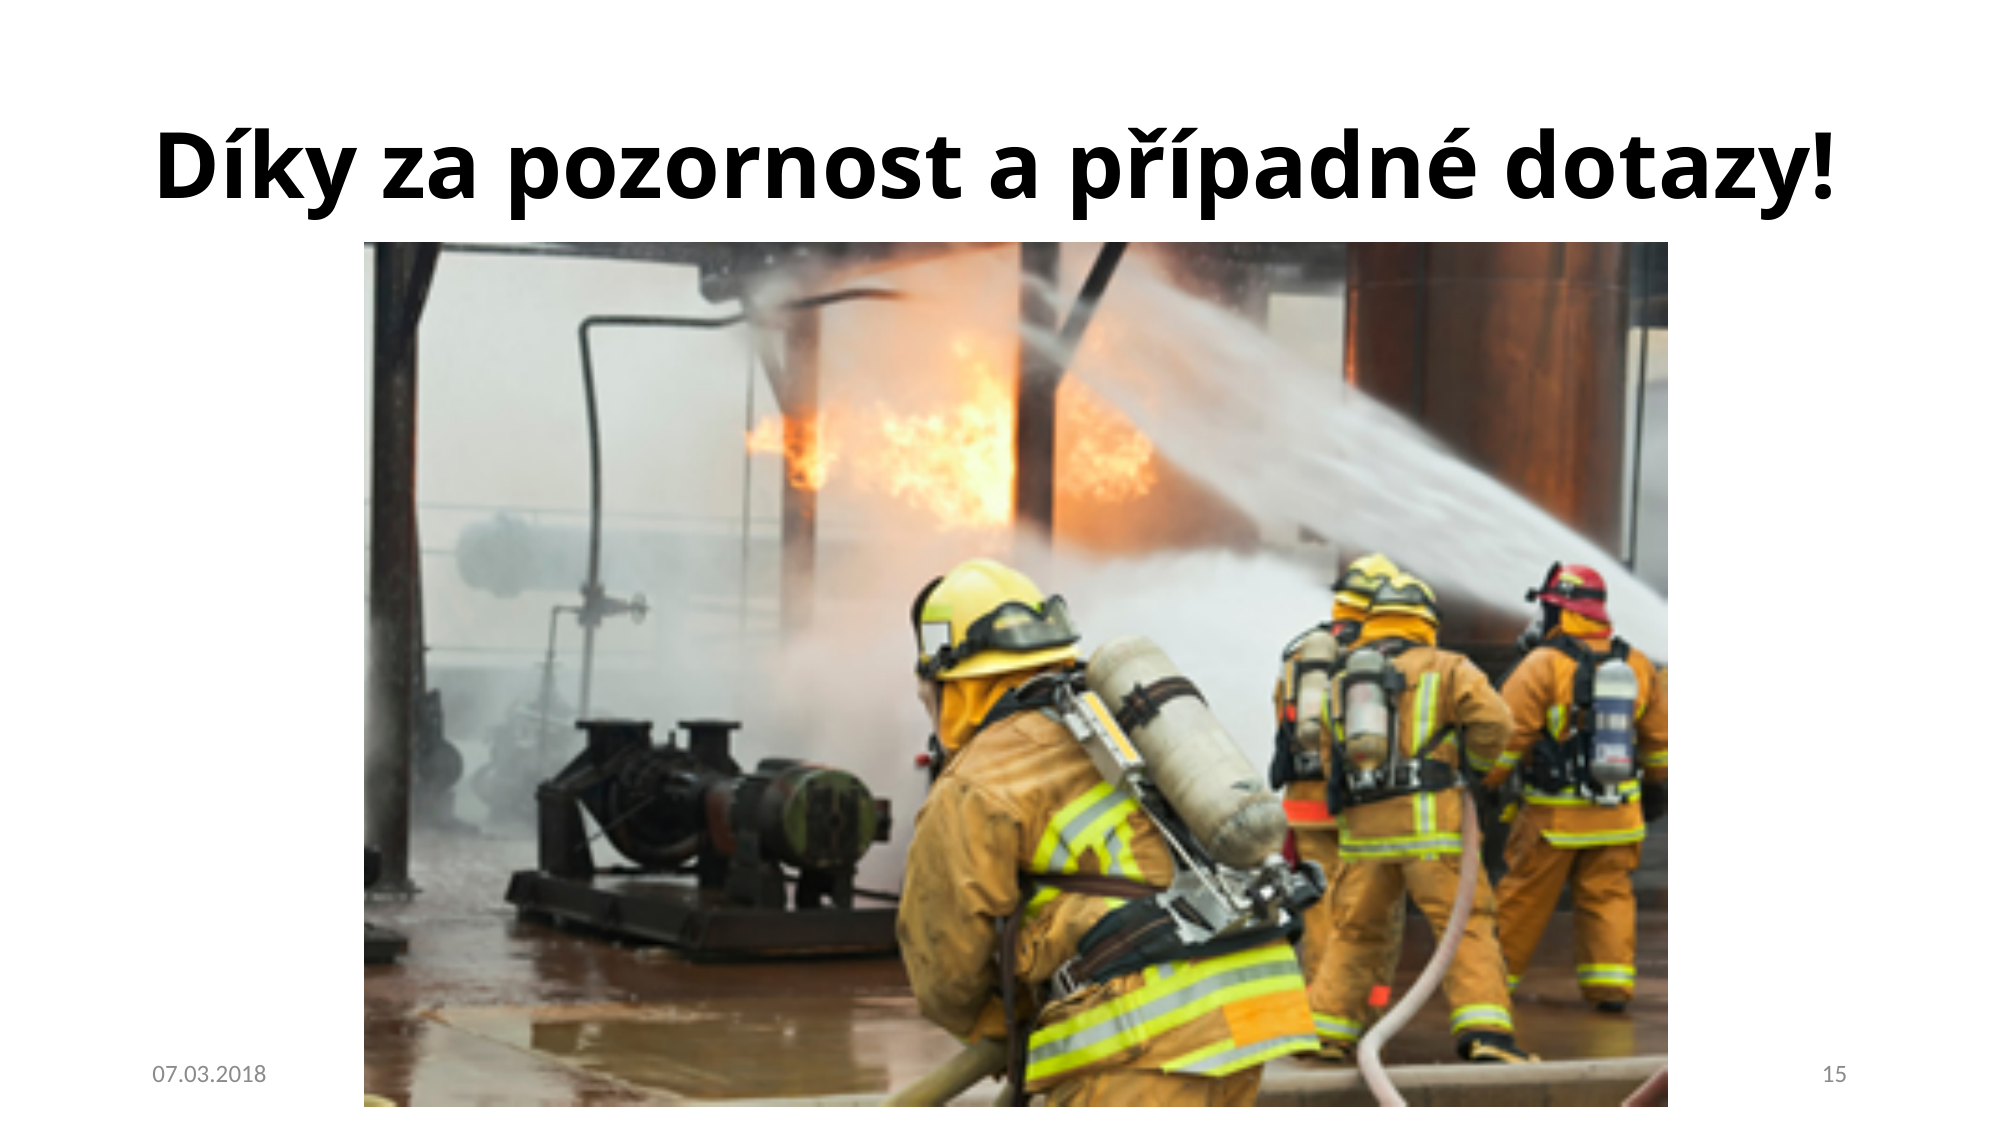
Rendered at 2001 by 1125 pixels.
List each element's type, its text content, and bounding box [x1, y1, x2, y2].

title Díky za pozornost a případné dotazy! [137, 59, 1863, 278]
slide_number 15 [1668, 1042, 1863, 1103]
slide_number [137, 1042, 364, 1103]
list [364, 242, 1668, 1107]
